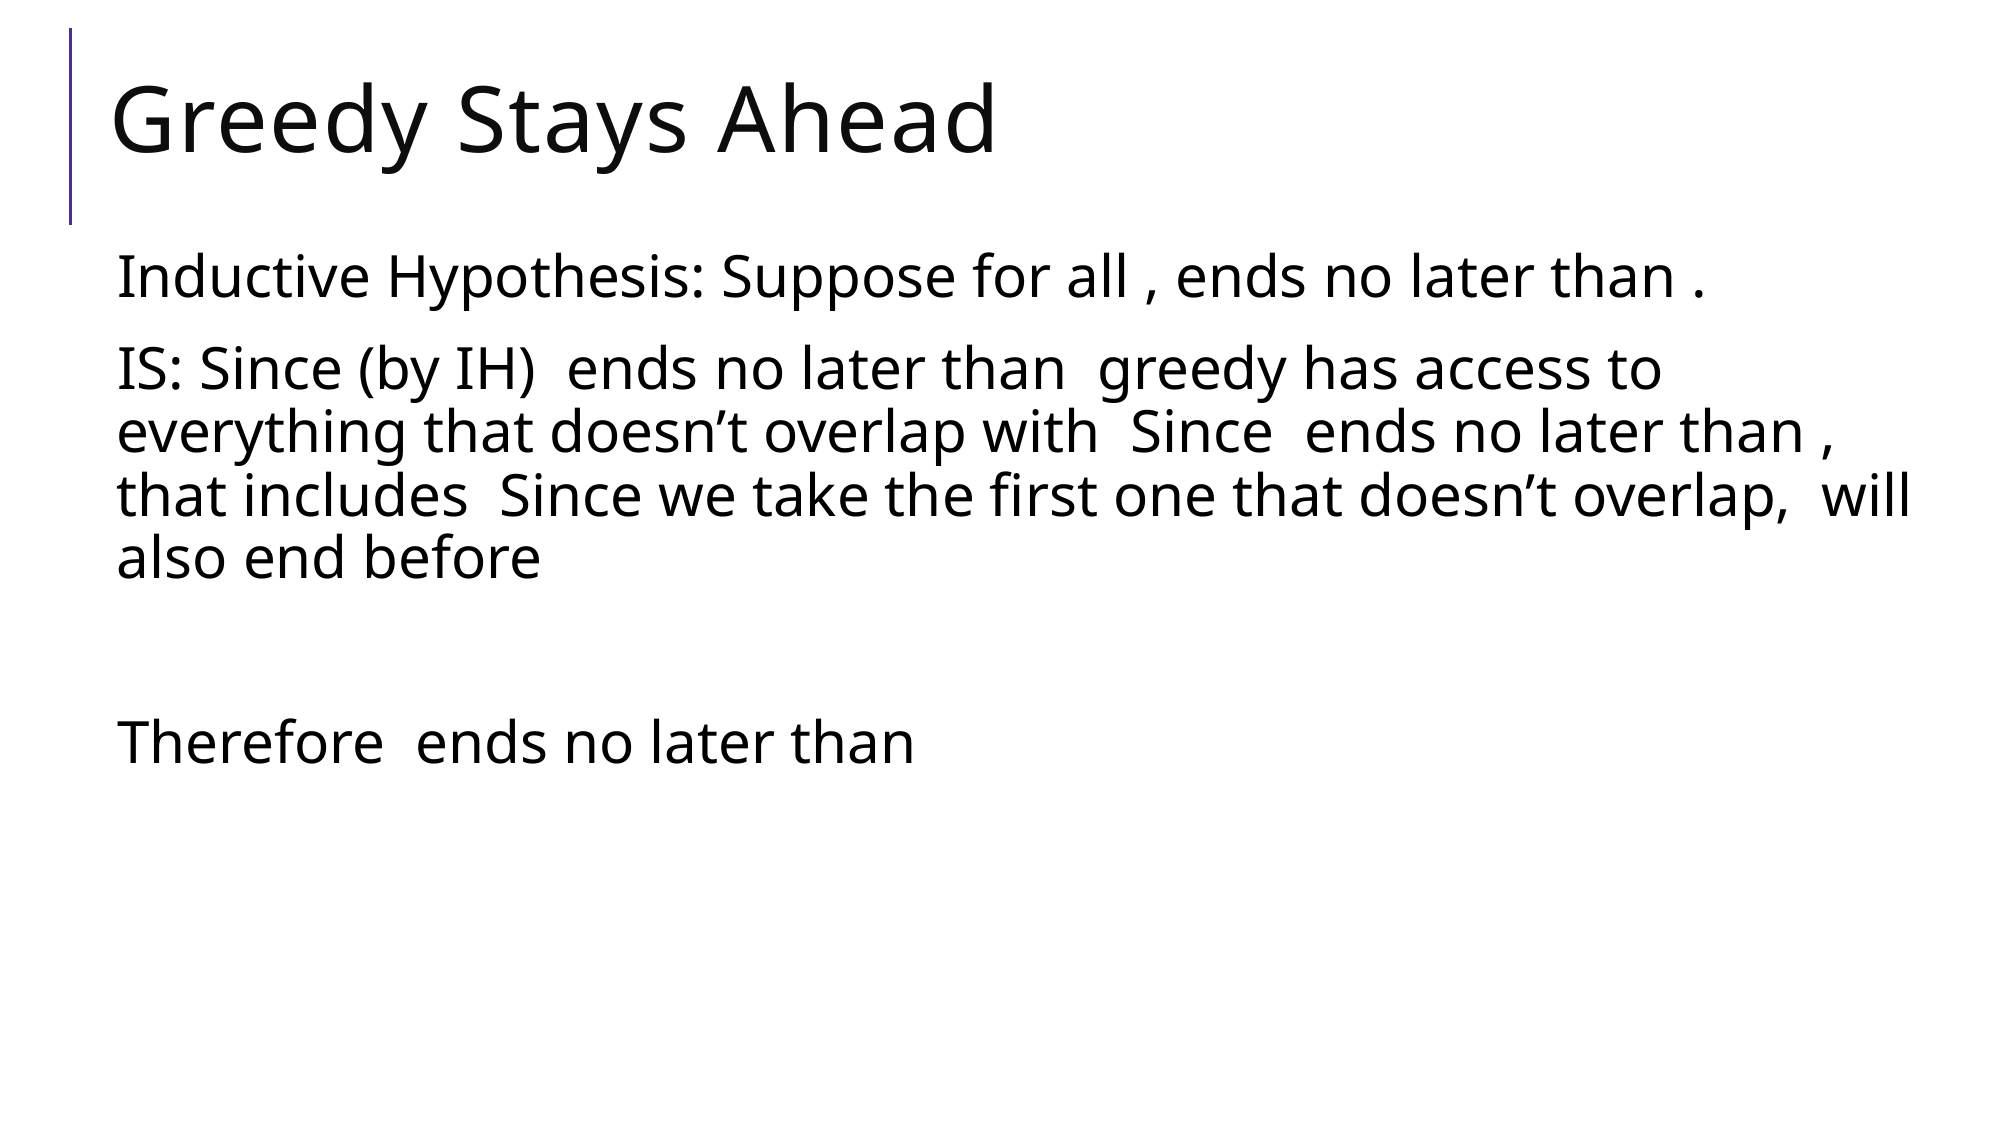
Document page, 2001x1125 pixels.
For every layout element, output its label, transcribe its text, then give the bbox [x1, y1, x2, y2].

title Greedy Stays Ahead [94, 43, 1930, 210]
